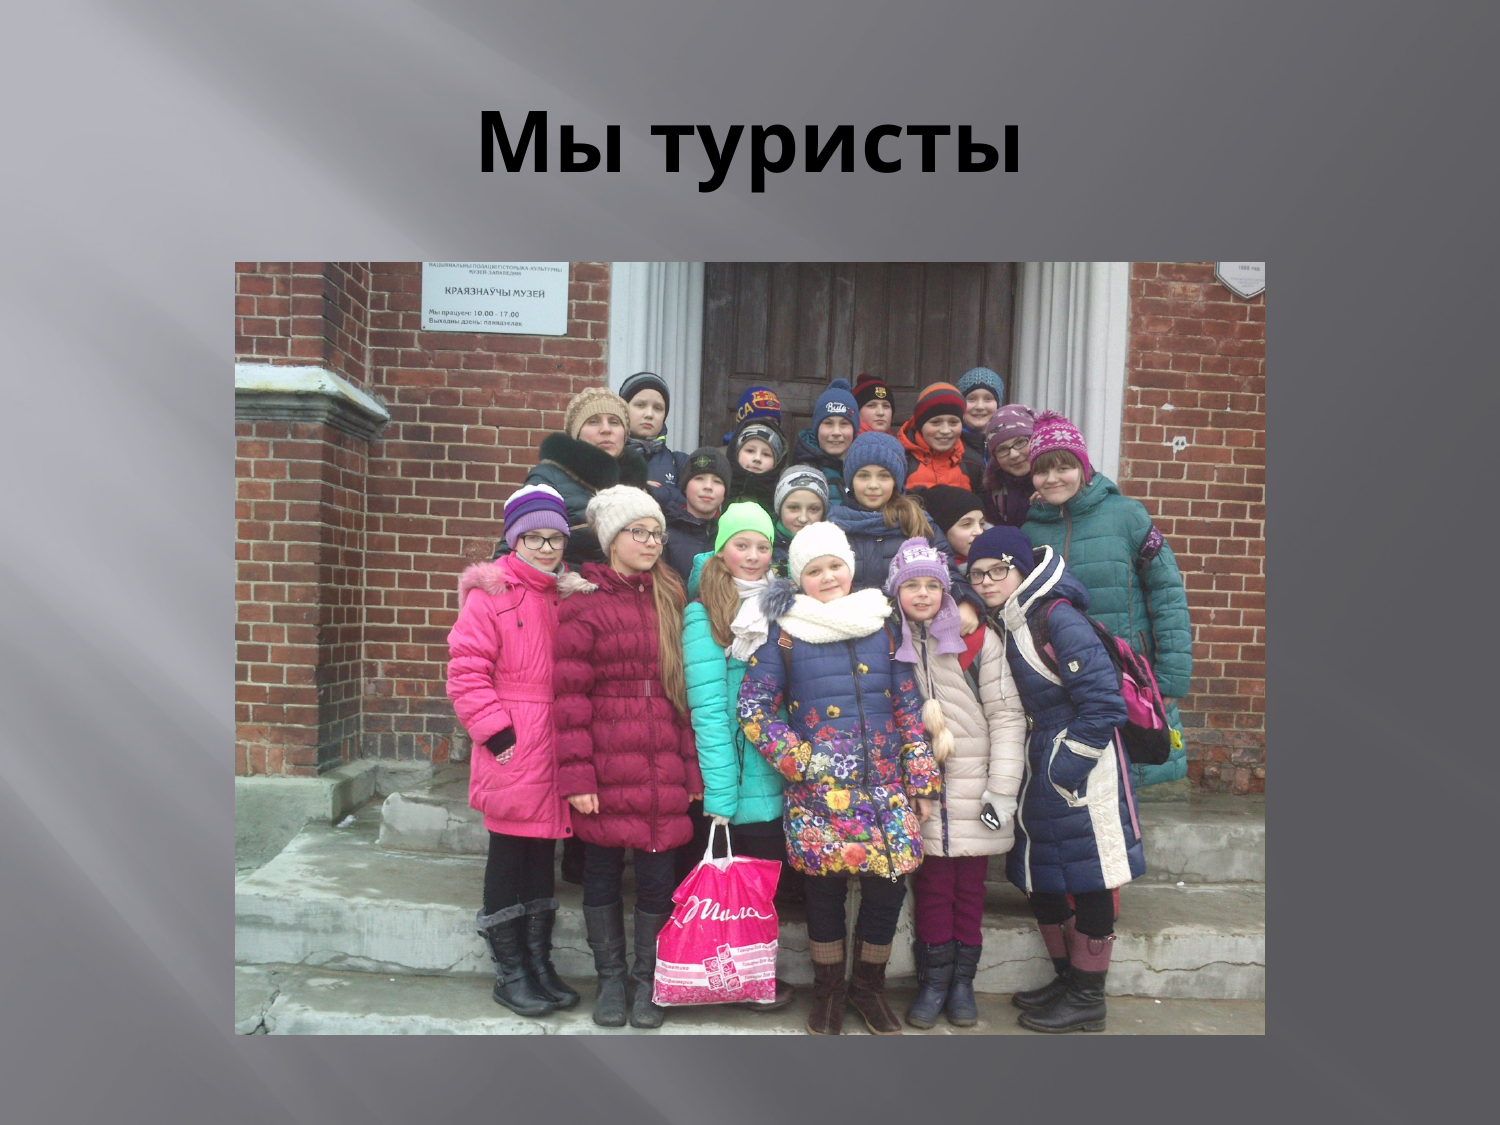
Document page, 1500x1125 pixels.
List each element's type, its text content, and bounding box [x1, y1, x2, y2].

title Мы туристы [75, 45, 1425, 233]
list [234, 262, 1266, 1036]
